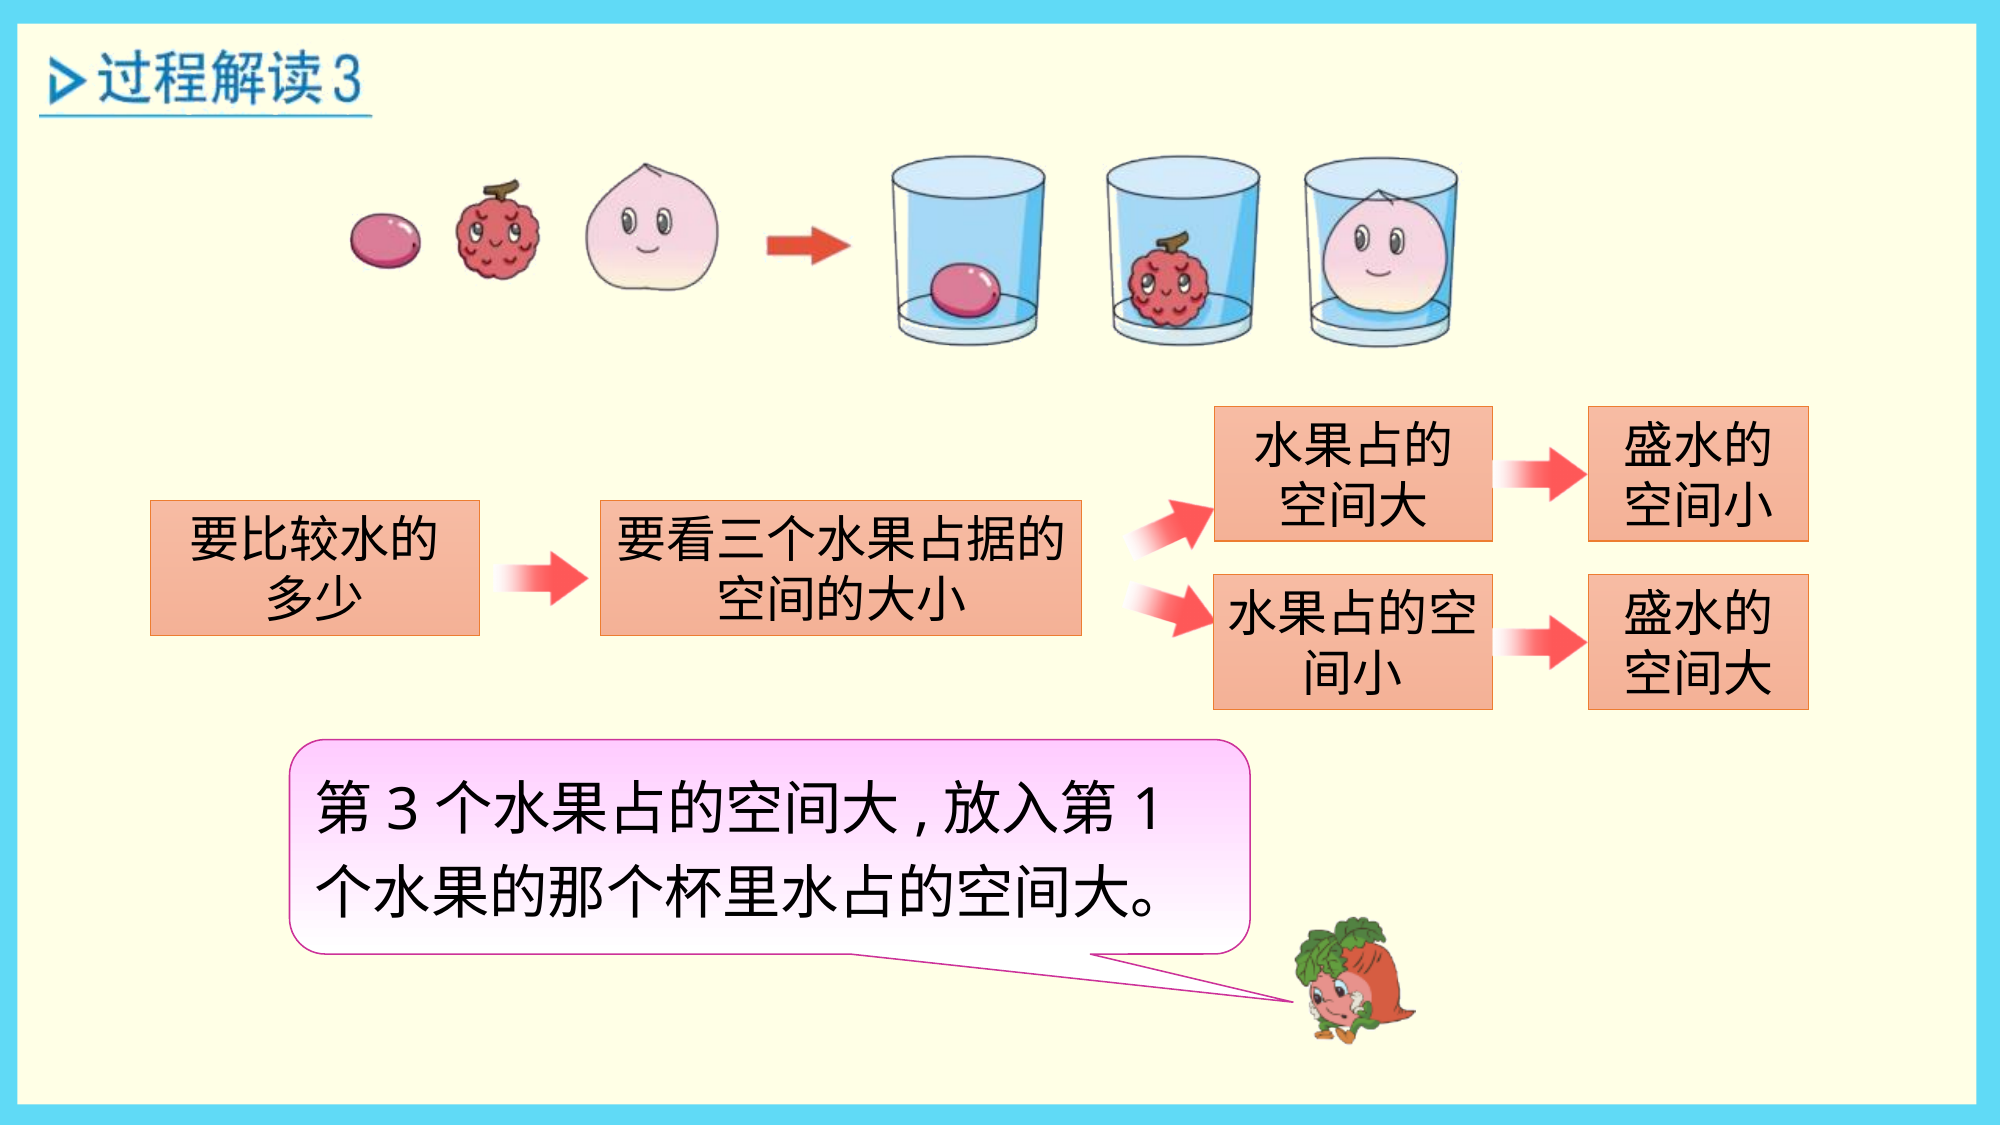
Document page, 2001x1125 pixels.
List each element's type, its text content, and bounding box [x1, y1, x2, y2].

picture [513, 530, 570, 627]
text_box 要比较水的多少 [150, 500, 480, 636]
text_box 水果占的空间小 [1213, 574, 1493, 710]
text_box [1975, 0, 2000, 1103]
text_box [0, 1103, 2000, 1125]
picture [1142, 480, 1201, 657]
text_box 第3个水果占的空间大,放入第1个水果的那个杯里水占的空间大。 [289, 739, 1290, 1002]
text_box 水果占的空间大 [1214, 406, 1493, 542]
picture [1290, 909, 1416, 1052]
picture [1512, 594, 1569, 691]
text_box 盛水的空间小 [1588, 406, 1809, 542]
picture [39, 39, 1475, 391]
picture [1512, 426, 1569, 523]
text_box 要看三个水果占据的空间的大小 [600, 500, 1082, 636]
text_box [18, 0, 1975, 25]
text_box 盛水的空间大 [1588, 574, 1809, 710]
text_box [0, 0, 18, 1103]
